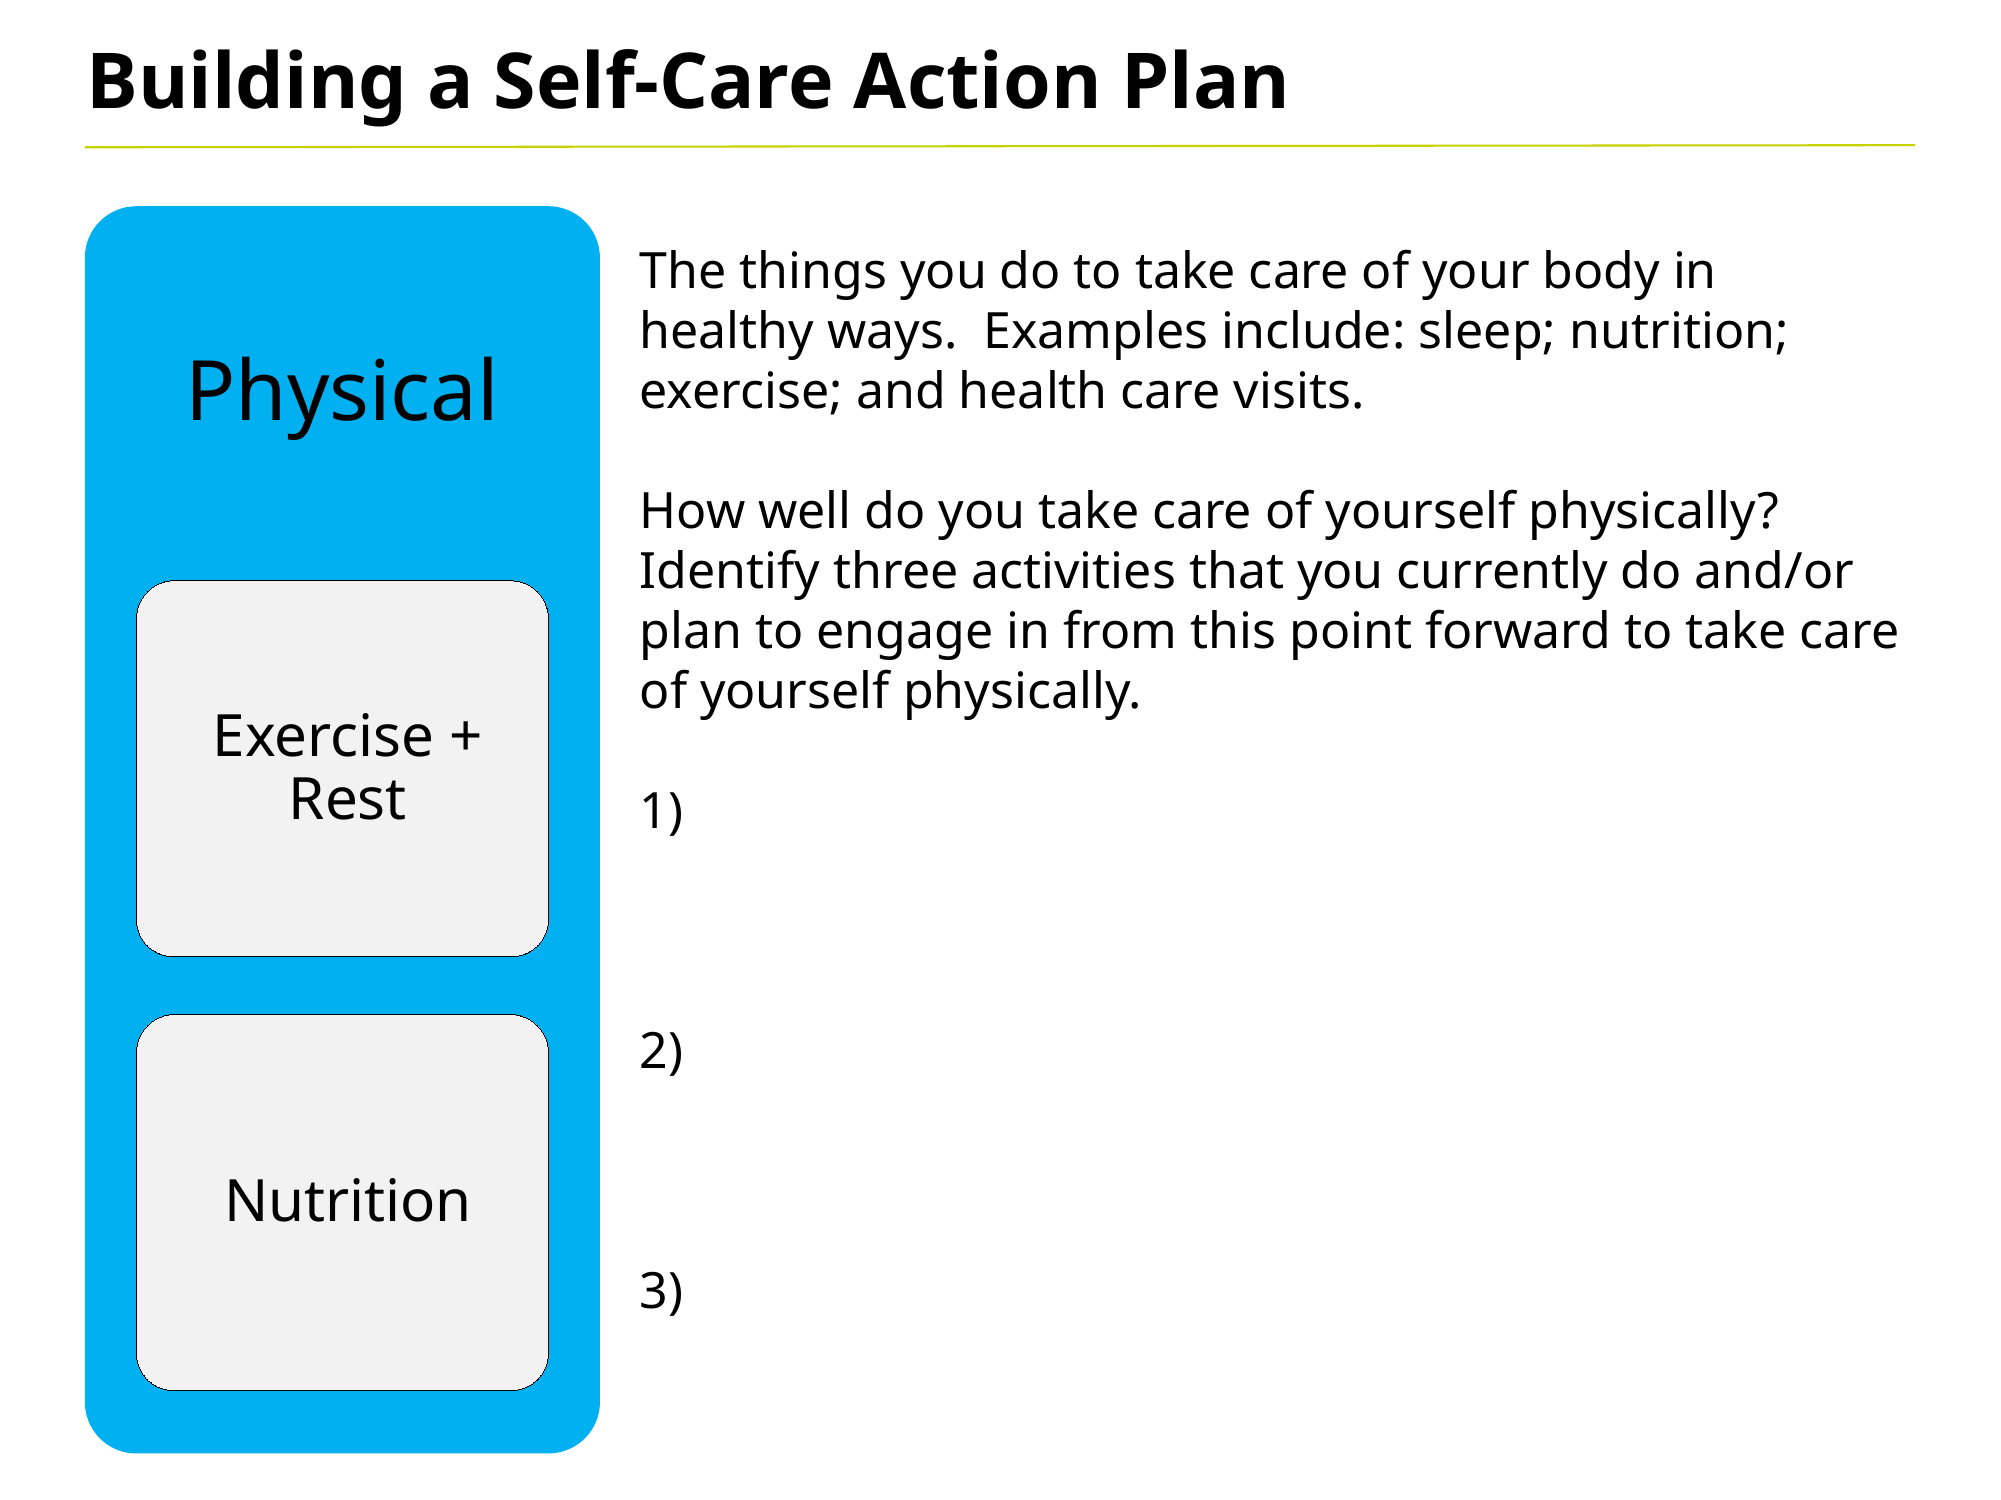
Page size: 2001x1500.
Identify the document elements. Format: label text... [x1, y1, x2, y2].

text_box Building a Self-Care Action Plan [66, 21, 1408, 134]
text_box The things you do to take care of your body in healthy ways. Examples include: sleep; nutrition; exercise; and health care visits. How well do you take care of yourself physically? Identify three activities that you currently do and/or plan to engage in from this point forward to take care of yourself physically. 1) 2) 3) [624, 231, 1915, 1326]
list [84, 206, 600, 1454]
